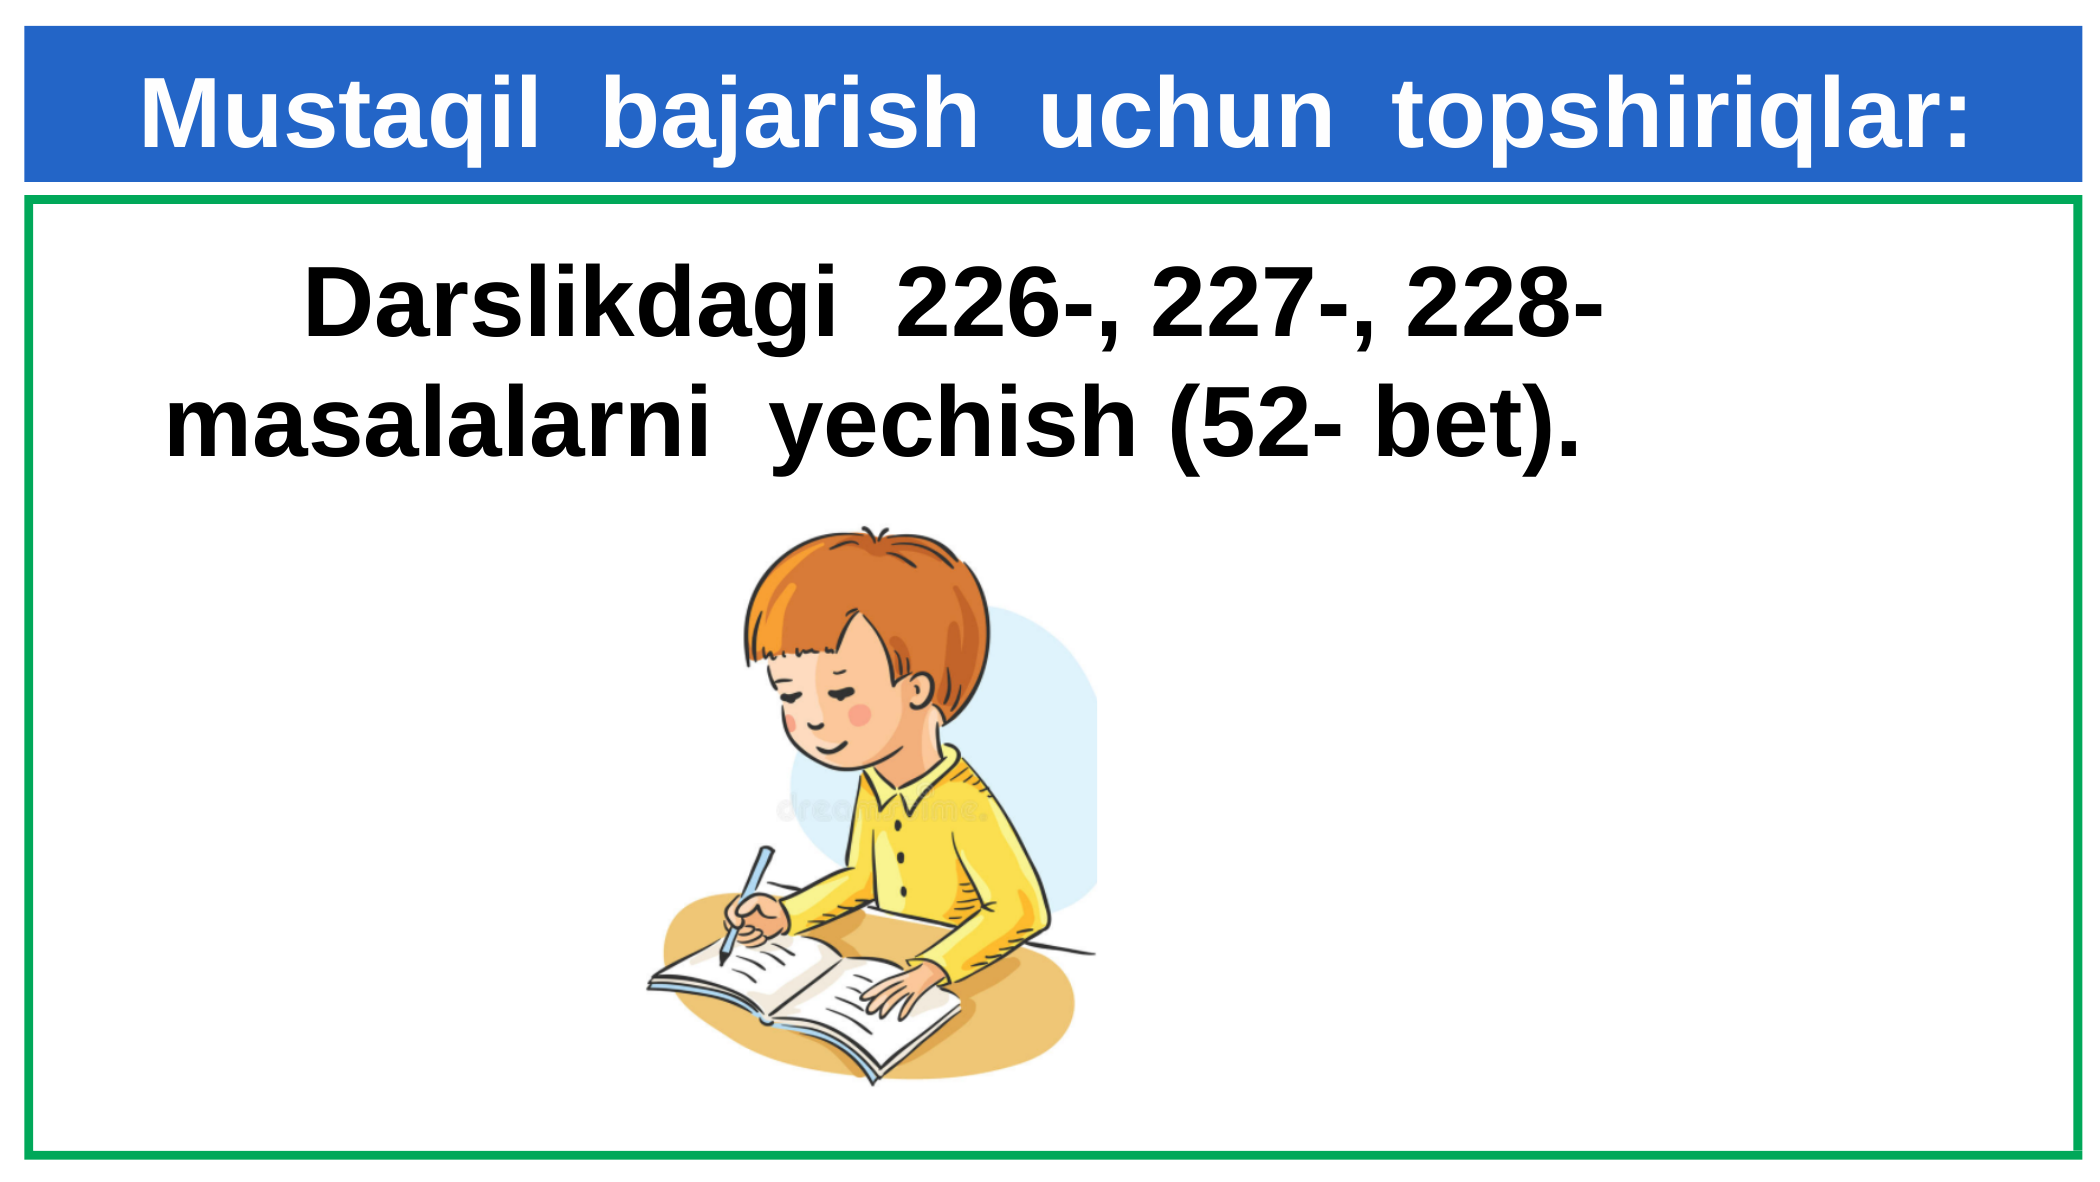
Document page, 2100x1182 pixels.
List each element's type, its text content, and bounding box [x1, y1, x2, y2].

list Darslikdagi 226-, 227-, 228- masalalarni yechish (52- bet). [163, 236, 1984, 600]
list Mustaqil bajarish uchun topshiriqlar: [138, 47, 2025, 169]
picture [624, 520, 1098, 1103]
